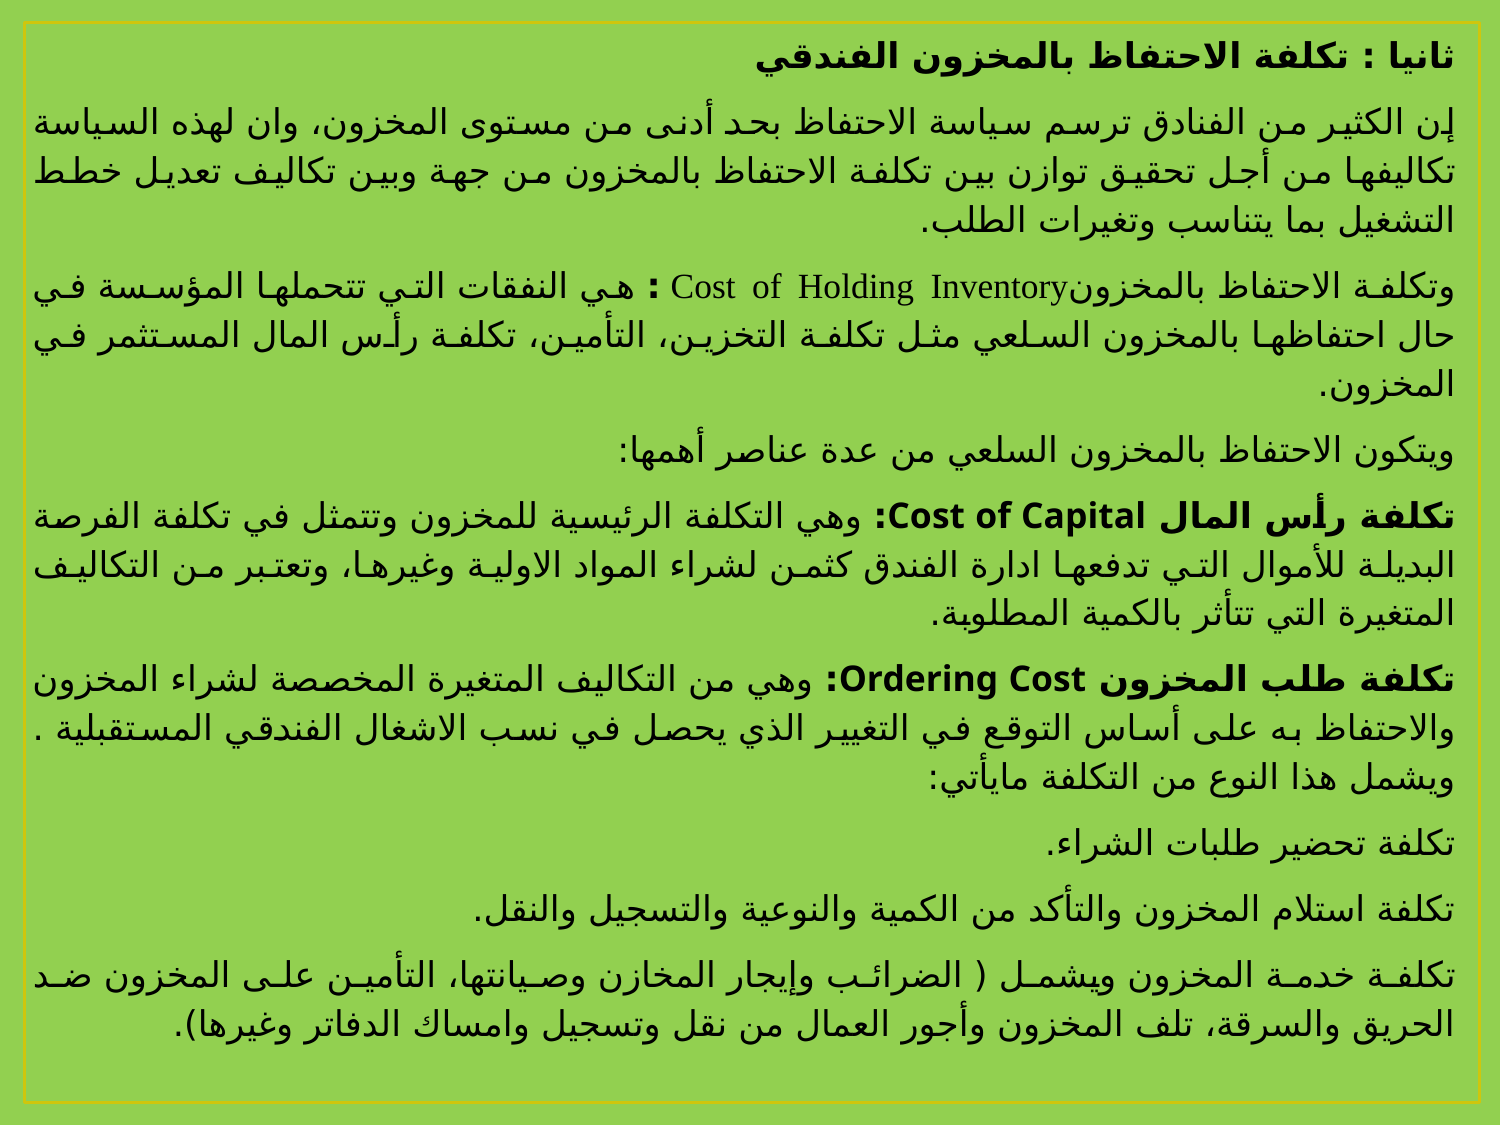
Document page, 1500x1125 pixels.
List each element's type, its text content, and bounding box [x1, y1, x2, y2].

list ثانيا : تكلفة الاحتفاظ بالمخزون الفندقي إن الكثير من الفنادق ترسم سياسة الاحتفاظ بحد أدنى من مستوى المخزون، وان لهذه السياسة تكاليفها من أجل تحقيق توازن بين تكلفة الاحتفاظ بالمخزون من جهة وبين تكاليف تعديل خطط التشغيل بما يتناسب وتغيرات الطلب. وتكلفة الاحتفاظ بالمخزونCost of Holding Inventory : هي النفقات التي تتحملها المؤسسة في حال احتفاظها بالمخزون السلعي مثل تكلفة التخزين، التأمين، تكلفة رأس المال المستثمر في المخزون. ويتكون الاحتفاظ بالمخزون السلعي من عدة عناصر أهمها: تكلفة رأس المال Cost of Capital: وهي التكلفة الرئيسية للمخزون وتتمثل في تكلفة الفرصة البديلة للأموال التي تدفعها ادارة الفندق كثمن لشراء المواد الاولية وغيرها، وتعتبر من التكاليف المتغيرة التي تتأثر بالكمية المطلوبة. تكلفة طلب المخزون Ordering Cost: وهي من التكاليف المتغيرة المخصصة لشراء المخزون والاحتفاظ به على أساس التوقع في التغيير الذي يحصل في نسب الاشغال الفندقي المستقبلية . ويشمل هذا النوع من التكلفة مايأتي: تكلفة تحضير طلبات الشراء. تكلفة استلام المخزون والتأكد من الكمية والنوعية والتسجيل والنقل. تكلفة خدمة المخزون ويشمل ( الضرائب وإيجار المخازن وصيانتها، التأمين على المخزون ضد الحريق والسرقة، تلف المخزون وأجور العمال من نقل وتسجيل وامساك الدفاتر وغيرها). [17, 19, 1471, 1125]
